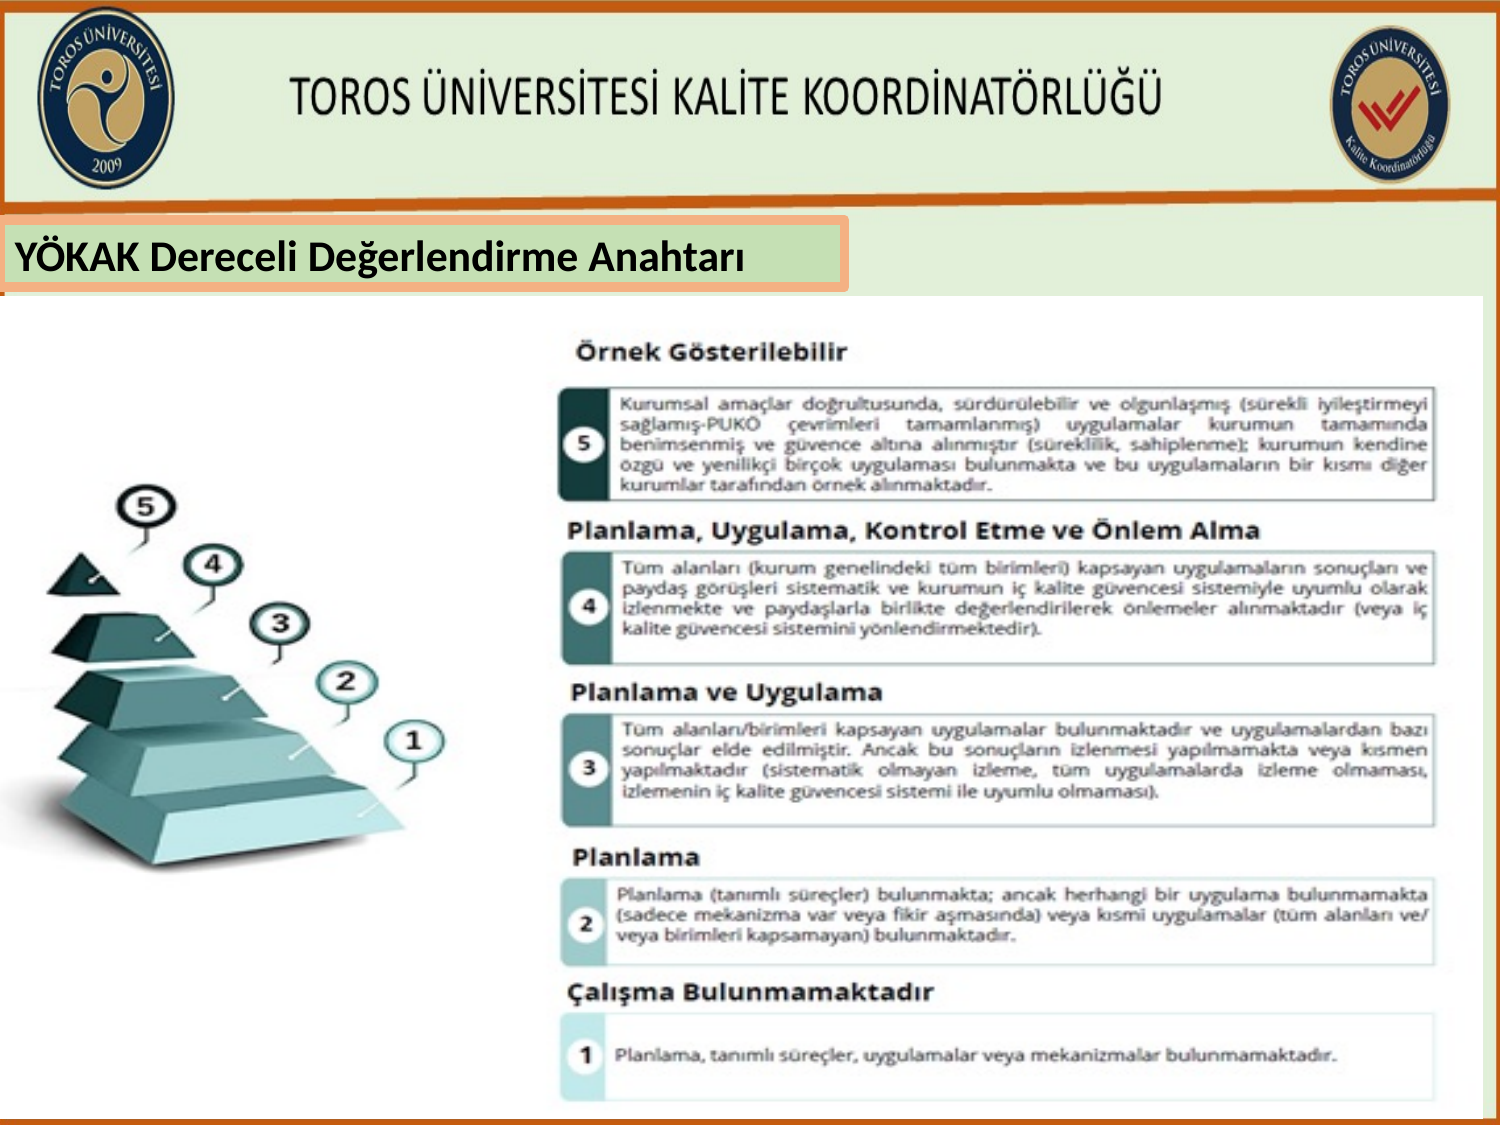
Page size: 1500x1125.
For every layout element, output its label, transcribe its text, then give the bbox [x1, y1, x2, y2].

picture [0, 0, 1500, 1125]
text_box YÖKAK Dereceli Değerlendirme Anahtarı [0, 219, 845, 288]
